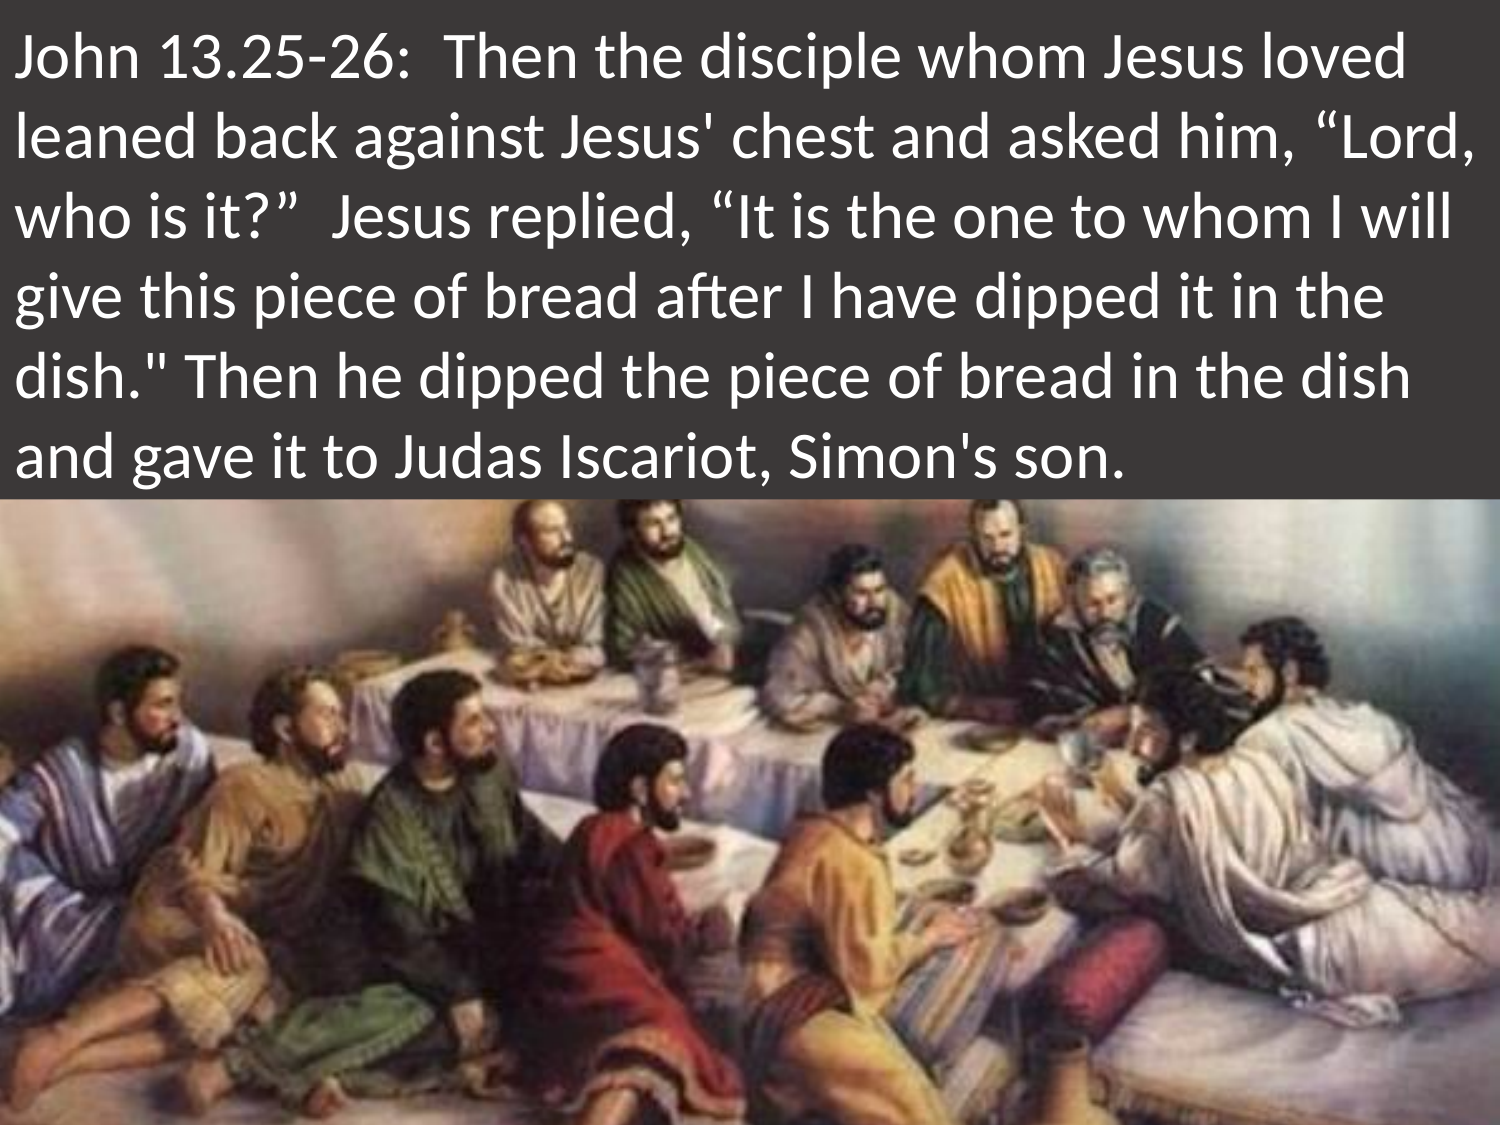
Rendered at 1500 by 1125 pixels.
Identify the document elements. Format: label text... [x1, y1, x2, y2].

picture [0, 464, 1500, 1125]
text_box John 13.25-26: Then the disciple whom Jesus loved leaned back against Jesus' chest and asked him, “Lord, who is it?” Jesus replied, “It is the one to whom I will give this piece of bread after I have dipped it in the dish." Then he dipped the piece of bread in the dish and gave it to Judas Iscariot, Simon's son. [0, 4, 1500, 464]
